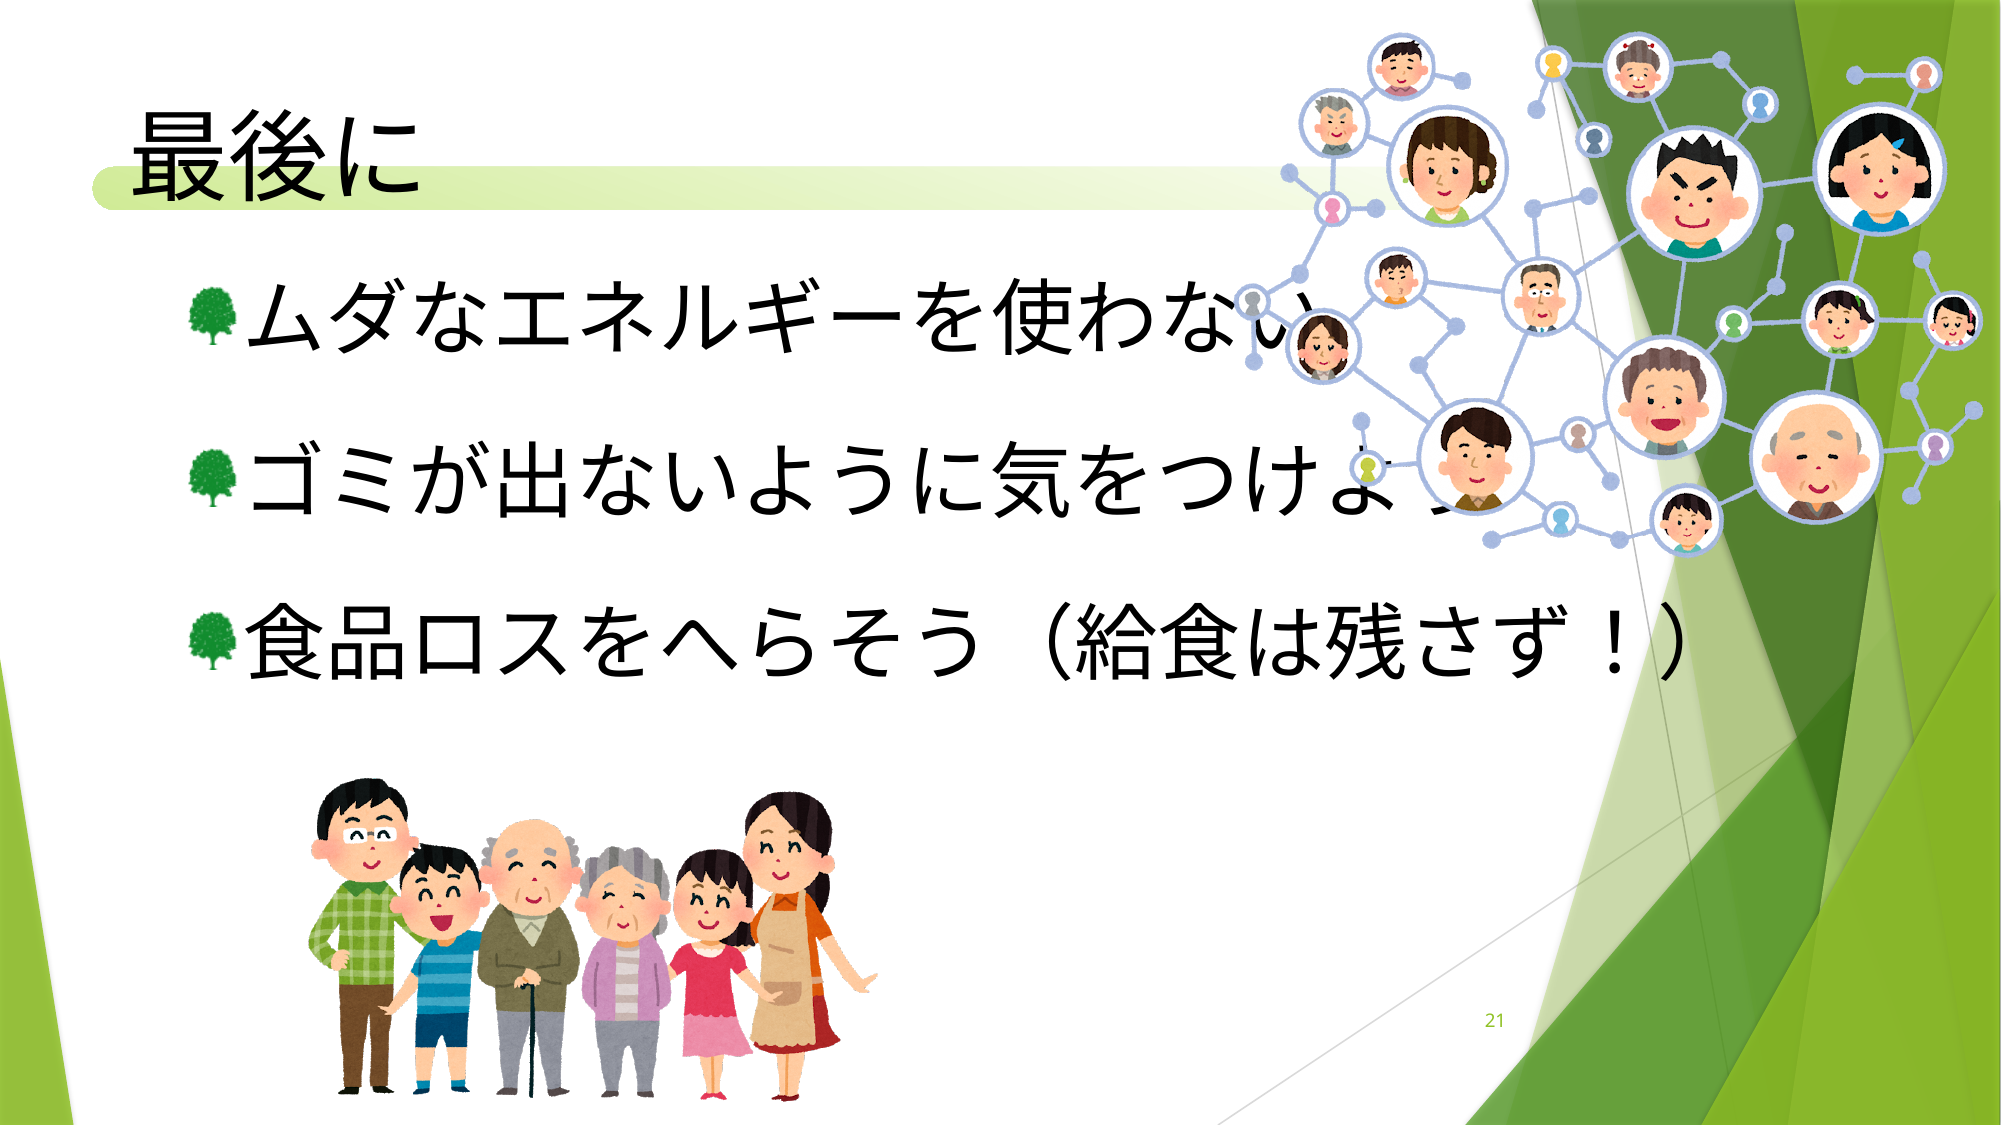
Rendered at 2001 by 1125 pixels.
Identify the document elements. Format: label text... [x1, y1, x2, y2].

slide_number 21 [1409, 991, 1522, 1051]
picture [184, 611, 243, 670]
picture [297, 748, 884, 1125]
text_box ムダなエネルギーを使わない ゴミが出ないように気をつけよう 食品ロスをへらそう（給食は残さず！） [169, 257, 1217, 376]
picture [184, 286, 243, 345]
text_box 最後に [113, 86, 1217, 221]
picture [1222, 19, 2000, 571]
text_box [91, 165, 113, 212]
picture [184, 448, 243, 507]
